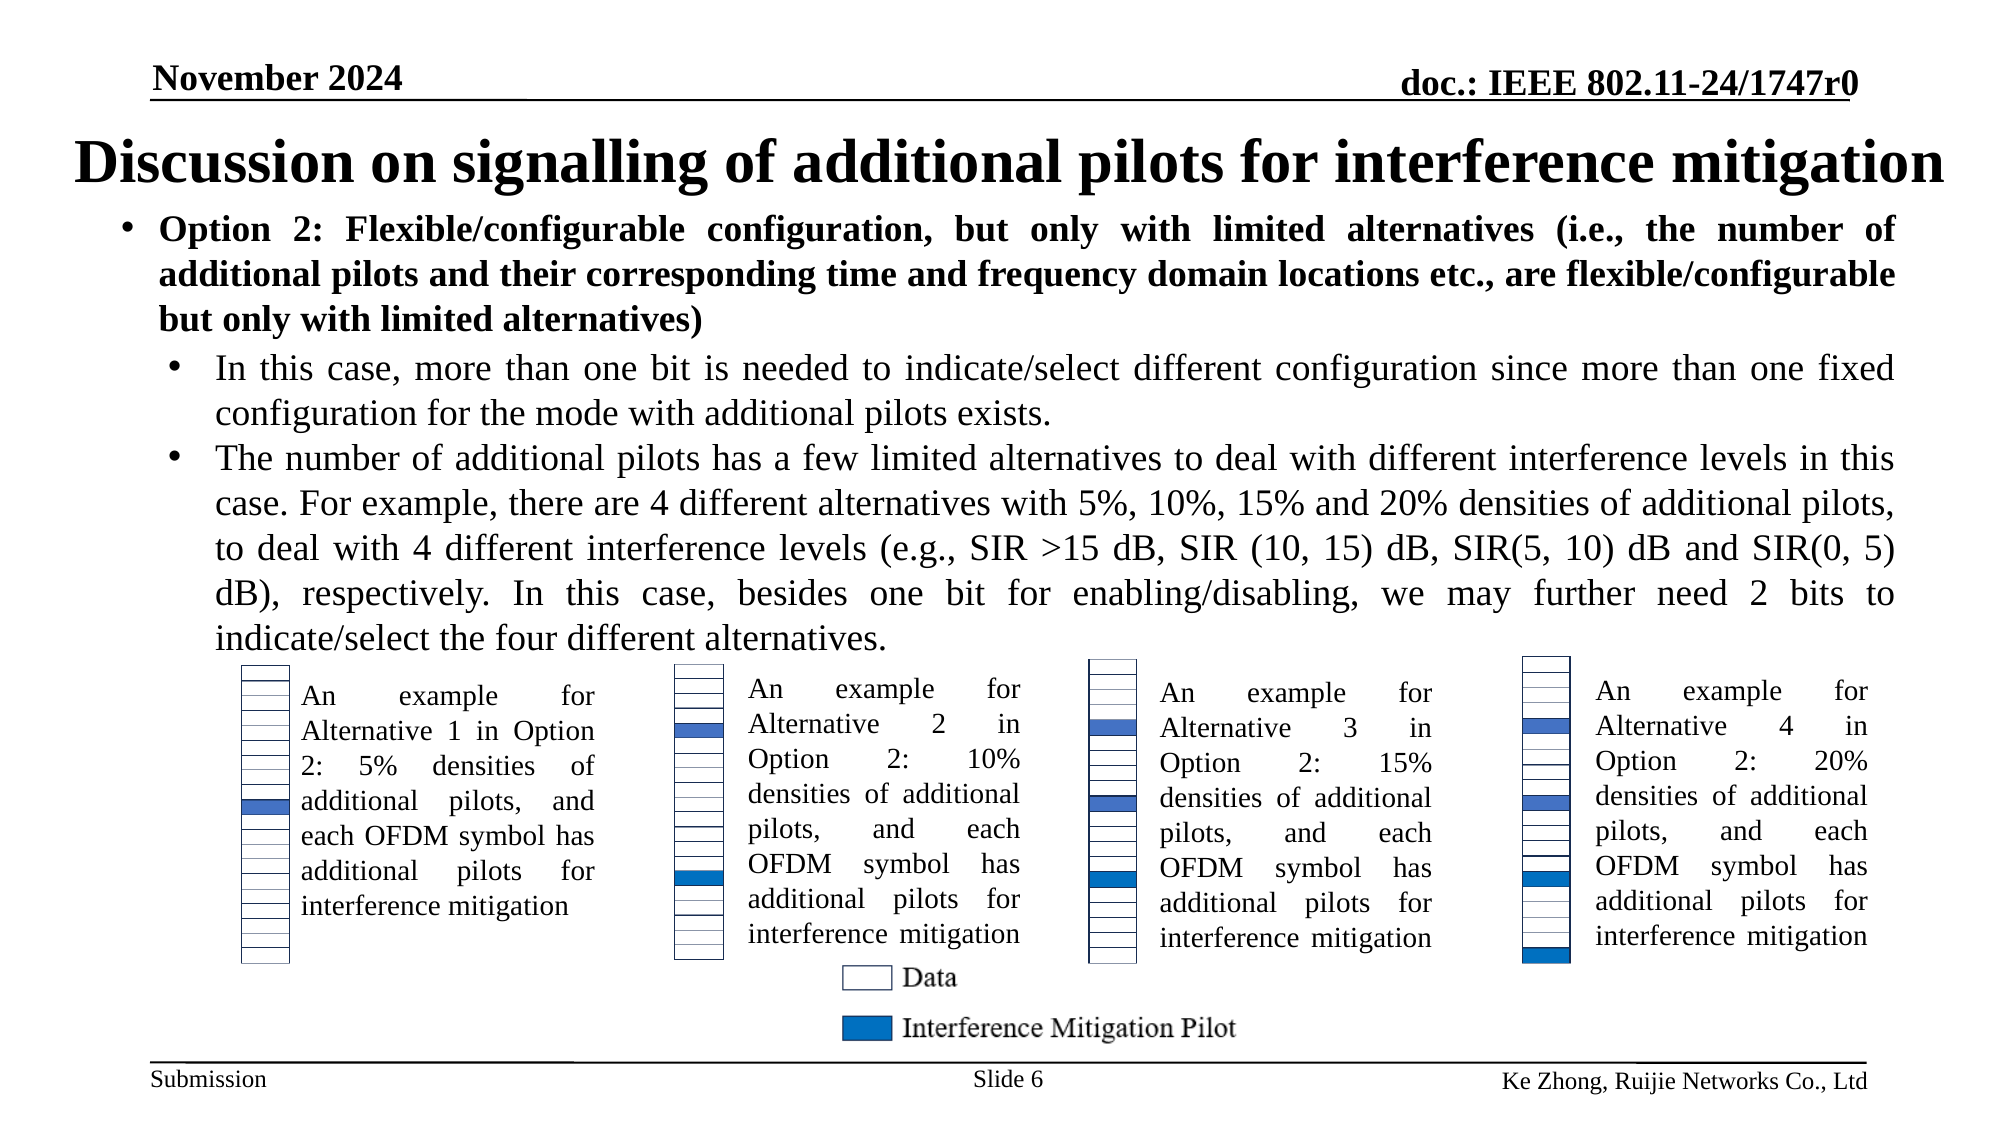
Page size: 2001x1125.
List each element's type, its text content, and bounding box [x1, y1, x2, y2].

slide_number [152, 52, 563, 99]
title Discussion on signalling of additional pilots for interference mitigation [31, 95, 1989, 221]
picture [1515, 656, 1576, 964]
text_box An example for Alternative 4 in Option 2: 20% densities of additional pilots, and each OFDM symbol has additional pilots for interference mitigation [1580, 664, 1883, 959]
footer Ke Zhong, Ruijie Networks Co., Ltd [1171, 1064, 1869, 1095]
text_box An example for Alternative 1 in Option 2: 5% densities of additional pilots, and each OFDM symbol has additional pilots for interference mitigation [299, 668, 611, 929]
text_box An example for Alternative 2 in Option 2: 10% densities of additional pilots, and each OFDM symbol has additional pilots for interference mitigation [733, 661, 1036, 957]
text_box An example for Alternative 3 in Option 2: 15% densities of additional pilots, and each OFDM symbol has additional pilots for interference mitigation [1148, 666, 1448, 961]
picture [238, 661, 296, 964]
picture [821, 656, 1254, 1060]
picture [672, 661, 727, 961]
slide_number Slide 6 [950, 1069, 1067, 1123]
